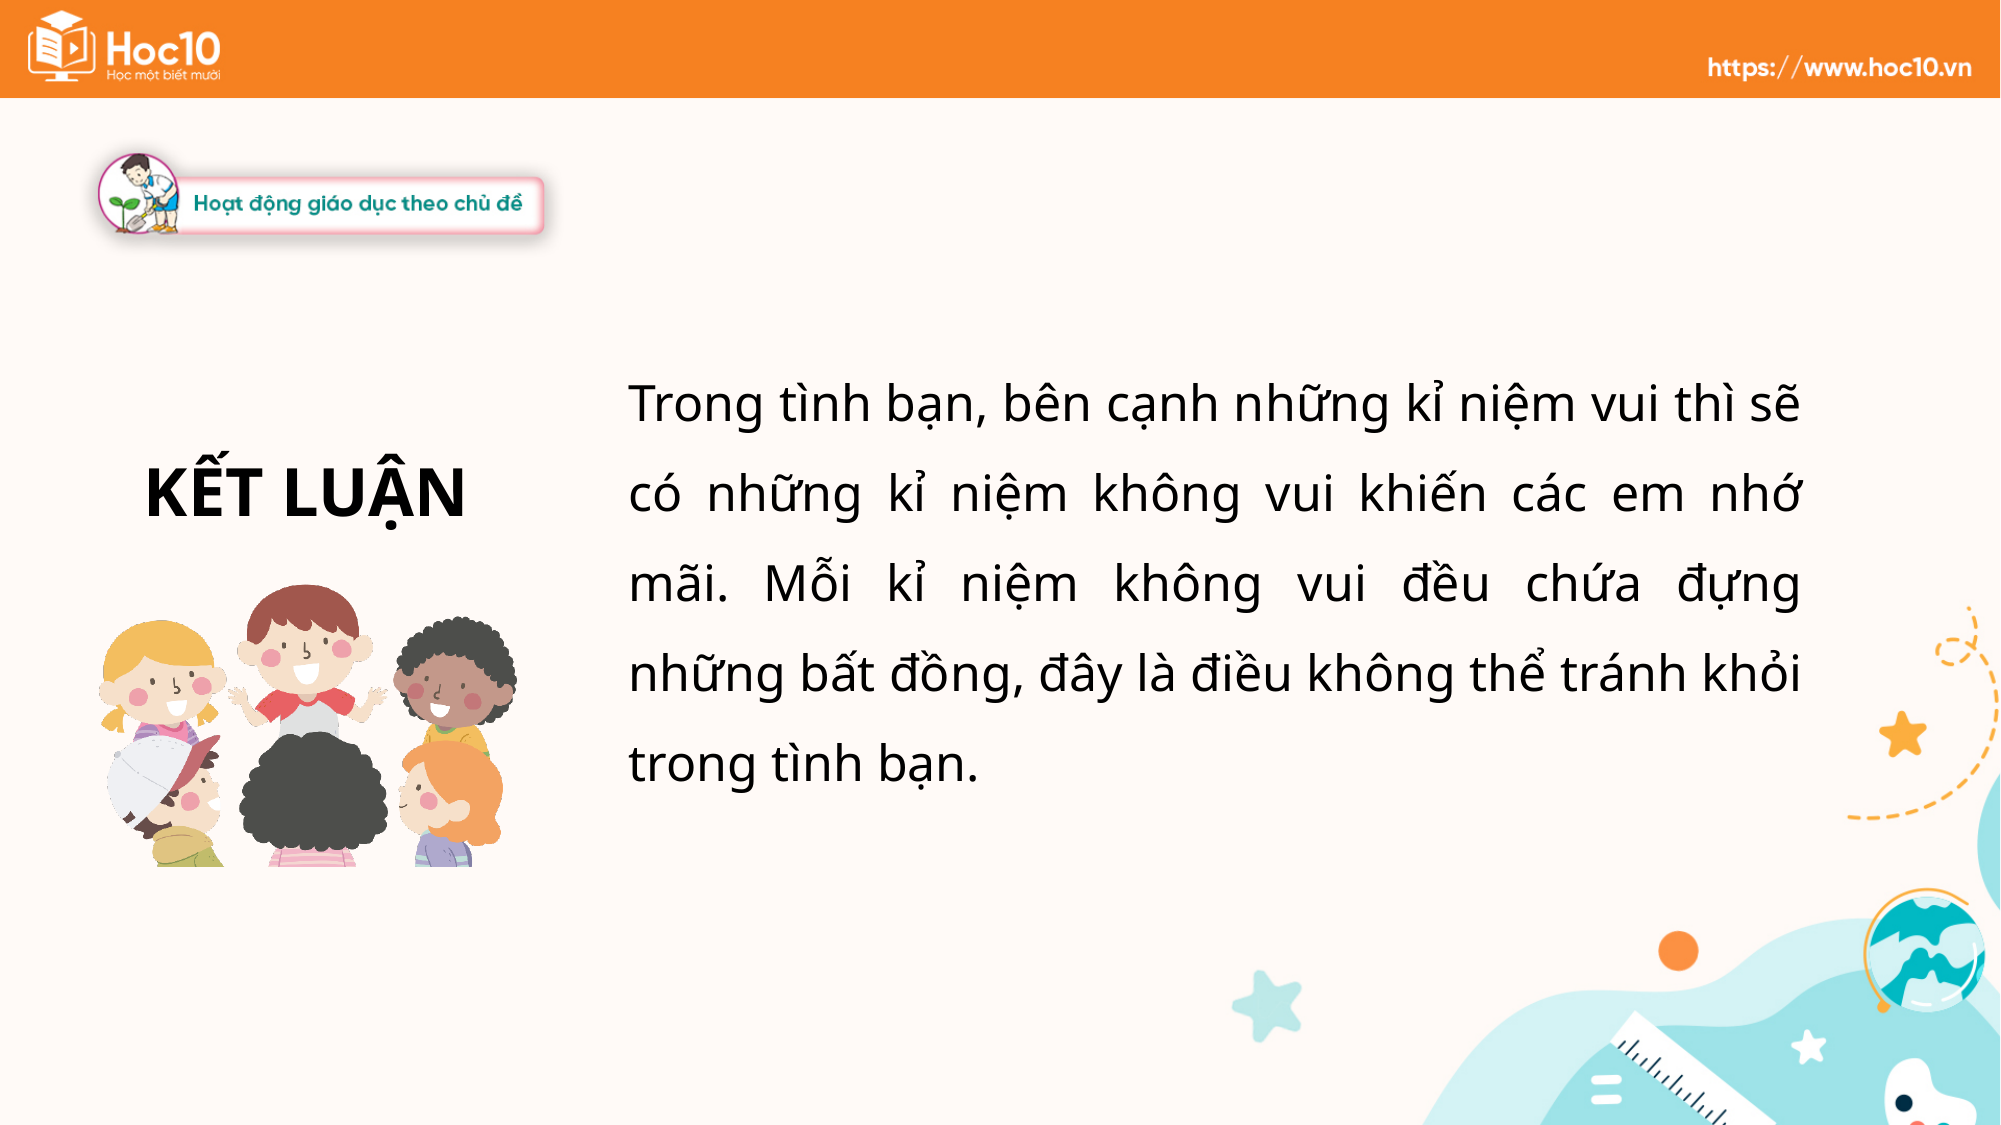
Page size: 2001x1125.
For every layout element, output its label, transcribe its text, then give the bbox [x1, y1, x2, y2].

text_box Trong tình bạn, bên cạnh những kỉ niệm vui thì sẽ có những kỉ niệm không vui khiến các em nhớ mãi. Mỗi kỉ niệm không vui đều chứa đựng những bất đồng, đây là điều không thể tránh khỏi trong tình bạn. [613, 334, 1818, 799]
picture [0, 0, 2001, 1125]
text_box KẾT LUẬN [40, 402, 572, 537]
